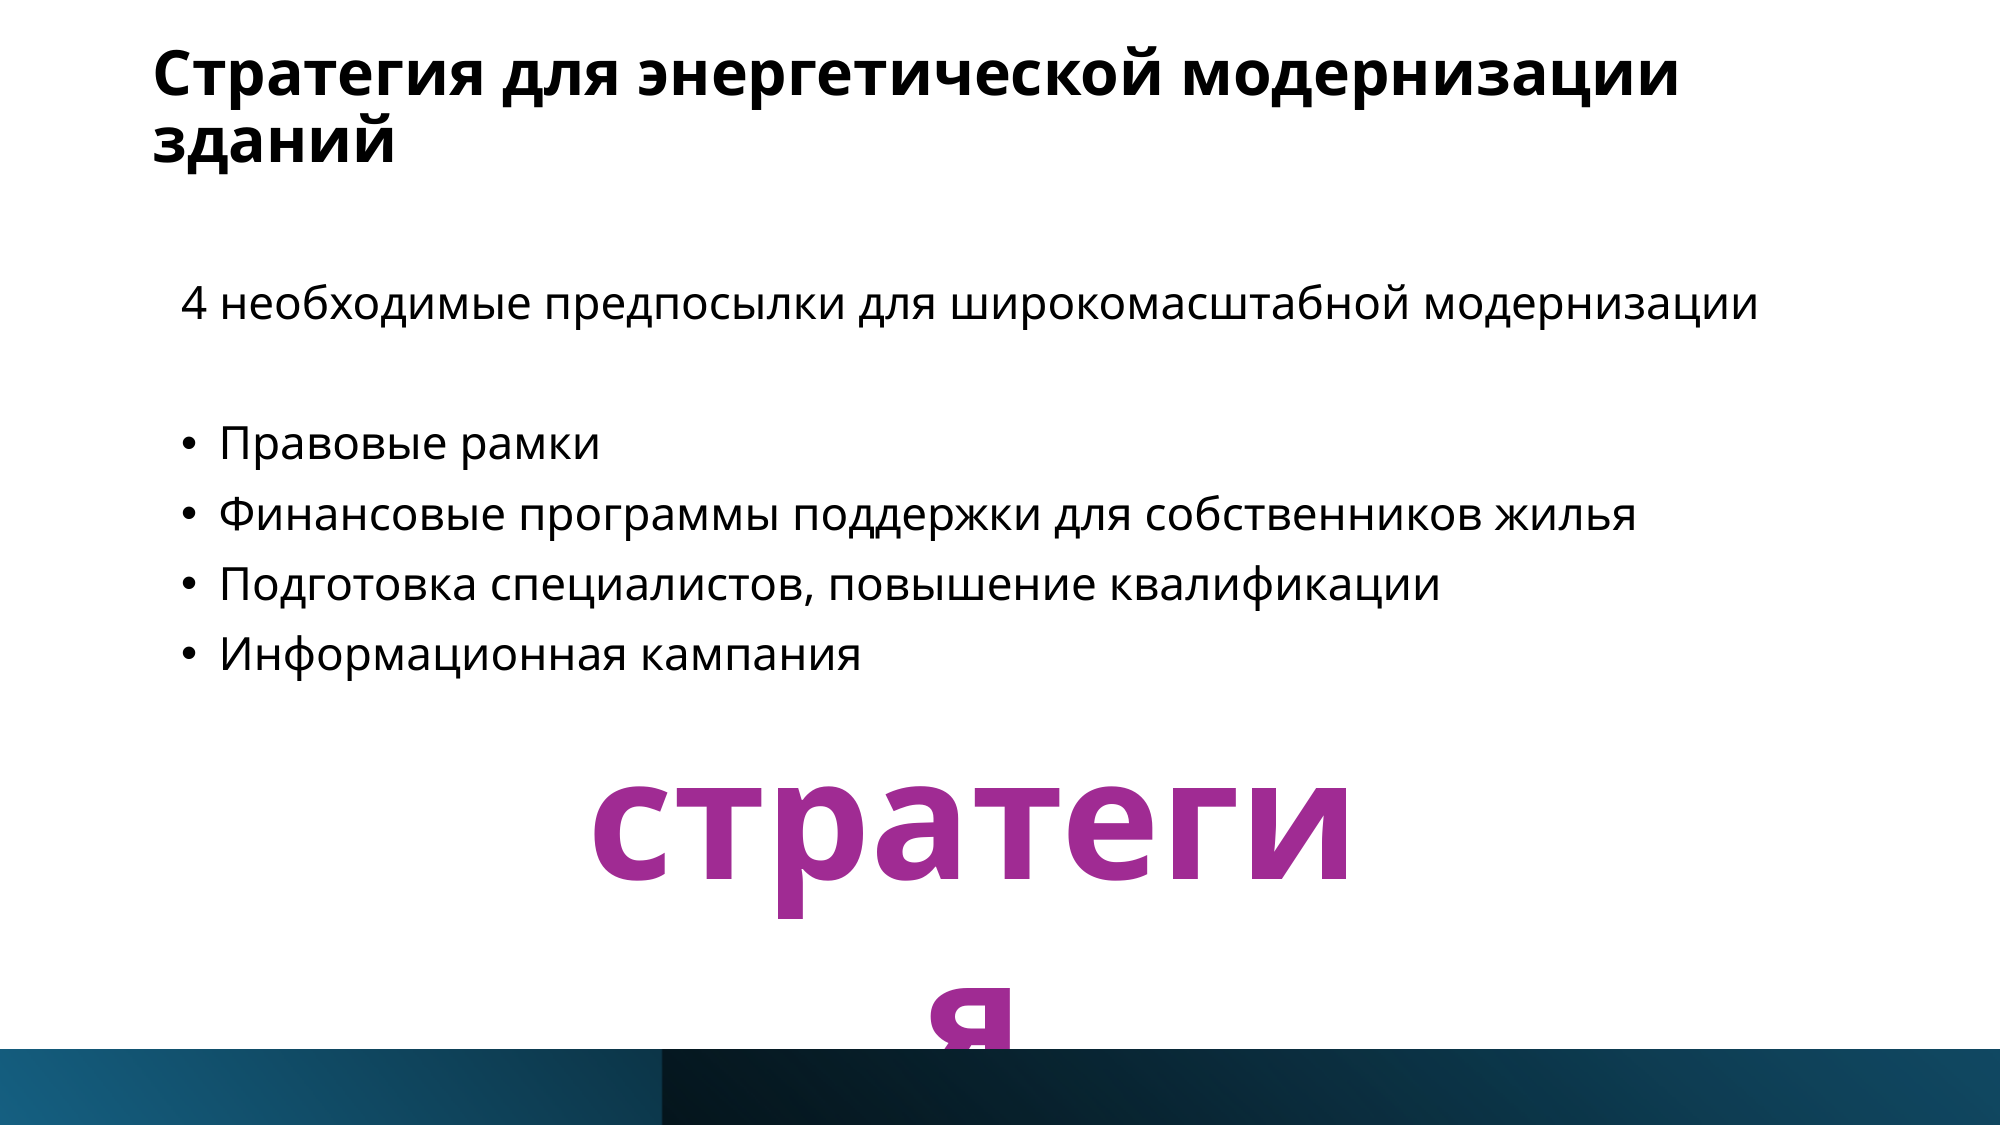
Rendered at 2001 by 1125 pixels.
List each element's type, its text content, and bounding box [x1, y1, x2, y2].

title Стратегия для энергетической модернизации зданий [137, 0, 1863, 218]
text_box стратегия [564, 705, 1384, 1048]
picture [0, 1048, 2000, 1125]
list 4 необходимые предпосылки для широкомасштабной модернизации Правовые рамки Финансовые программы поддержки для собственников жилья Подготовка специалистов, повышение квалификации Информационная кампания [166, 272, 1892, 986]
